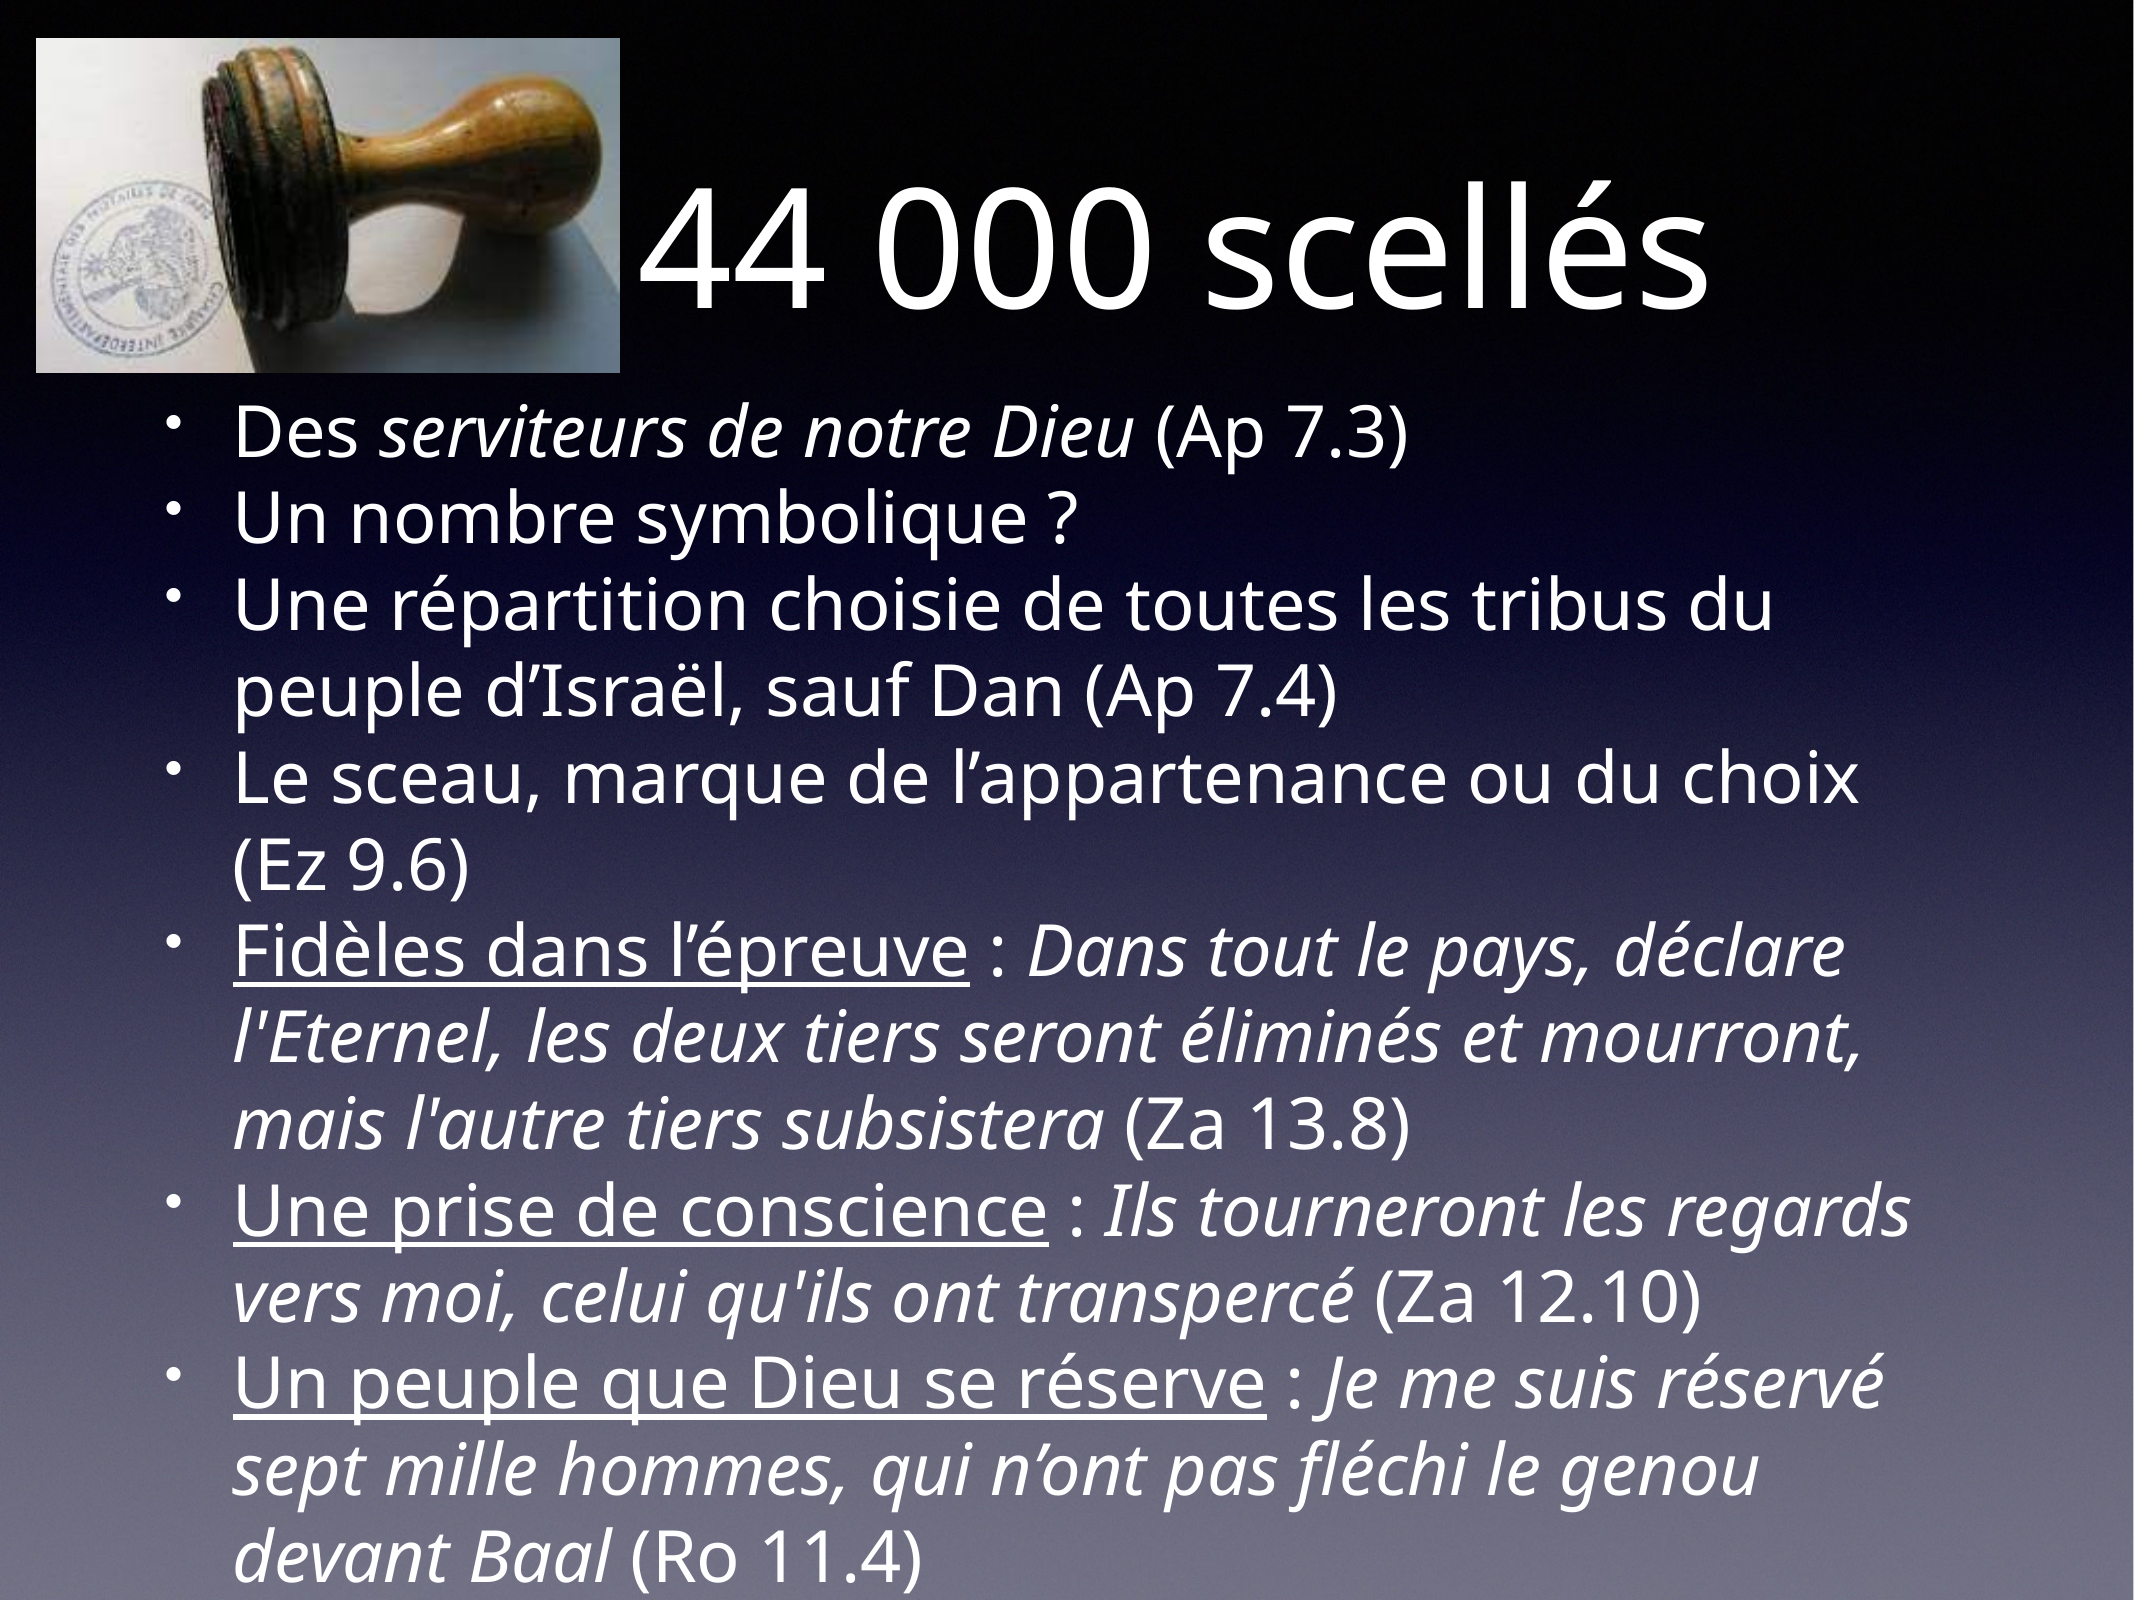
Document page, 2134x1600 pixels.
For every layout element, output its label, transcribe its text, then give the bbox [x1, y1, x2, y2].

title 144 000 scellés [217, 67, 2040, 417]
picture [0, 0, 2134, 1600]
list Des serviteurs de notre Dieu (Ap 7.3) Un nombre symbolique ? Une répartition choisie de toutes les tribus du peuple d’Israël, sauf Dan (Ap 7.4) Le sceau, marque de l’appartenance ou du choix (Ez 9.6) Fidèles dans l’épreuve : Dans tout le pays, déclare l'Eternel, les deux tiers seront éliminés et mourront, mais l'autre tiers subsistera (Za 13.8) Une prise de conscience : Ils tourneront les regards vers moi, celui qu'ils ont transpercé (Za 12.10) Un peuple que Dieu se réserve : Je me suis réservé sept mille hommes, qui n’ont pas fléchi le genou devant Baal (Ro 11.4) [155, 474, 1978, 1508]
